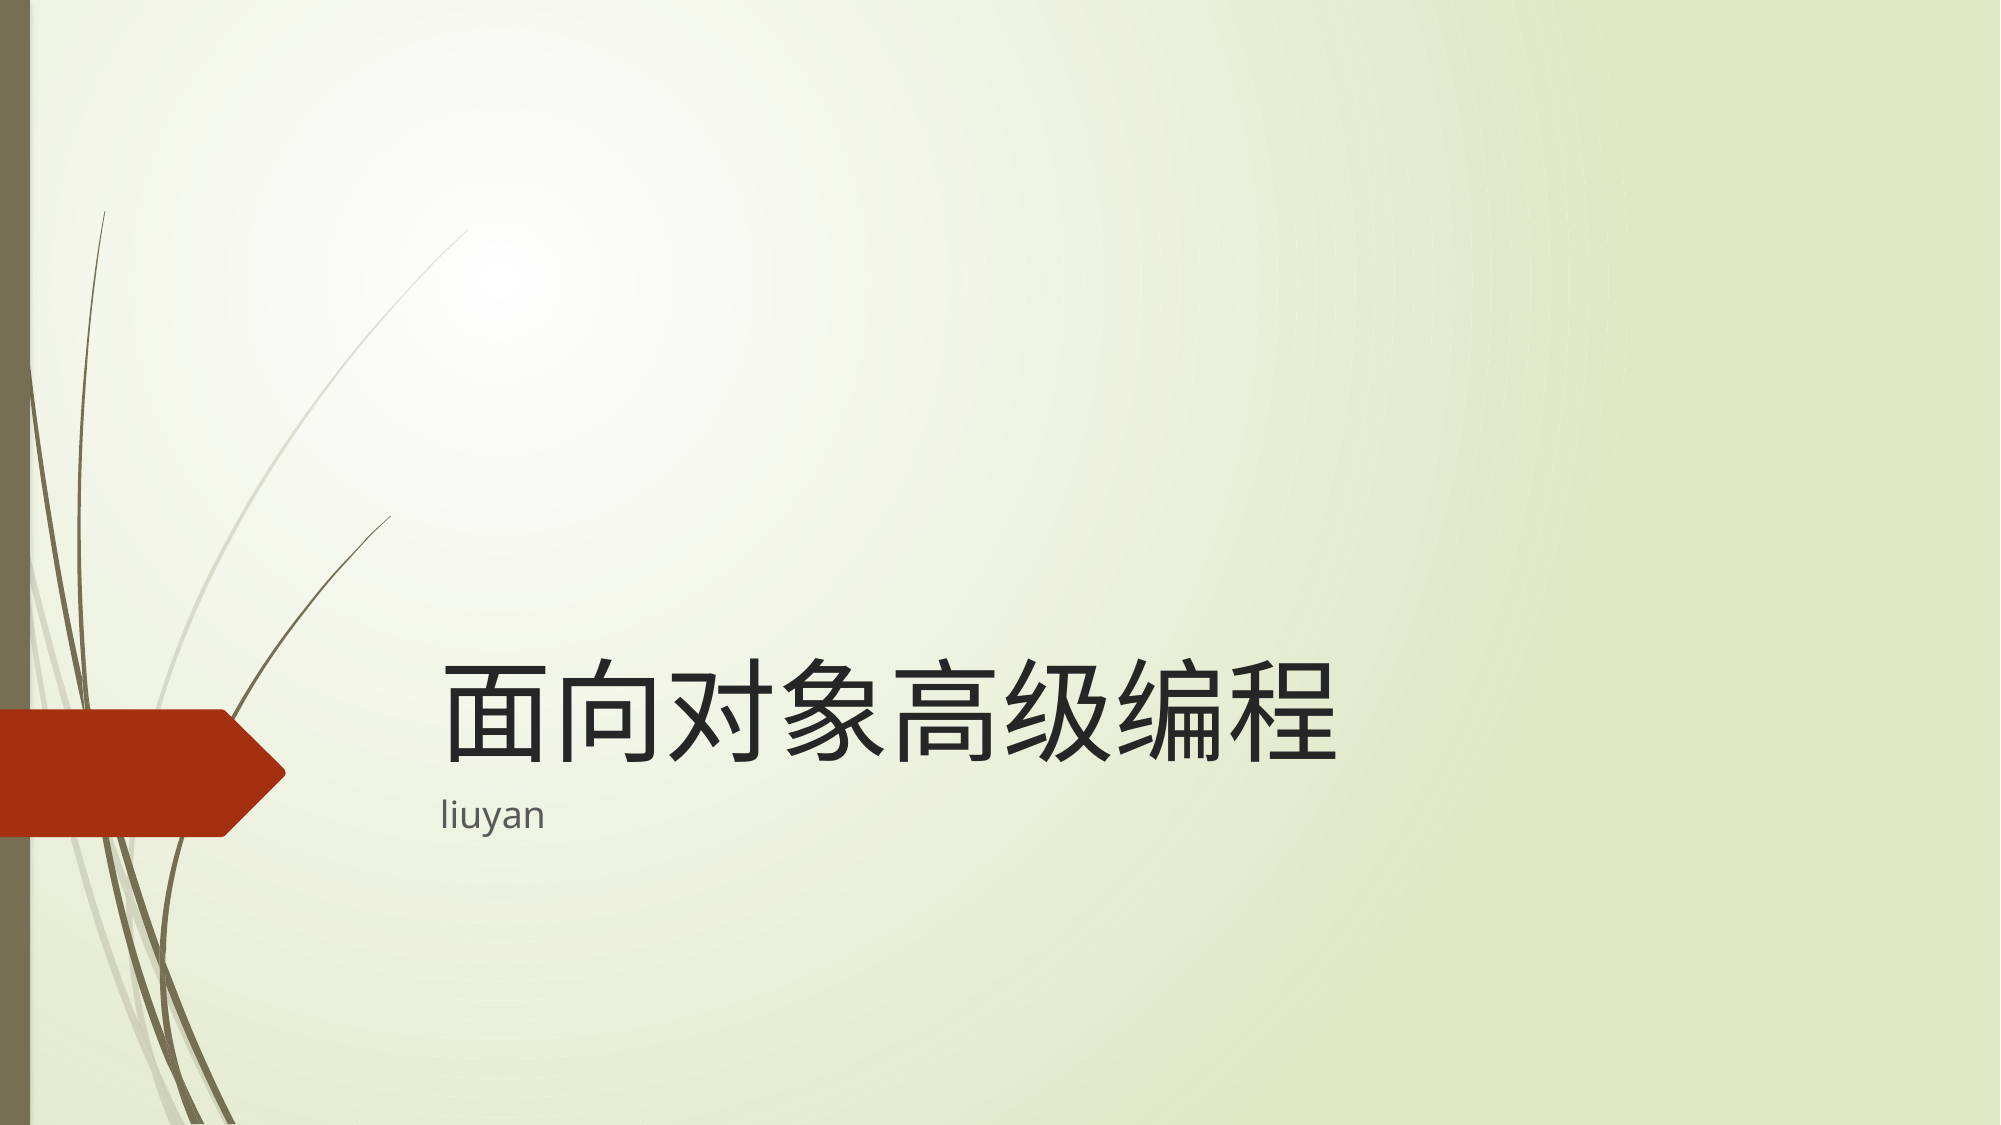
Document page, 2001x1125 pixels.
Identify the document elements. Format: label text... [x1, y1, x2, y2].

subtitle liuyan [424, 783, 1888, 969]
title 面向对象高级编程 [424, 412, 1888, 783]
